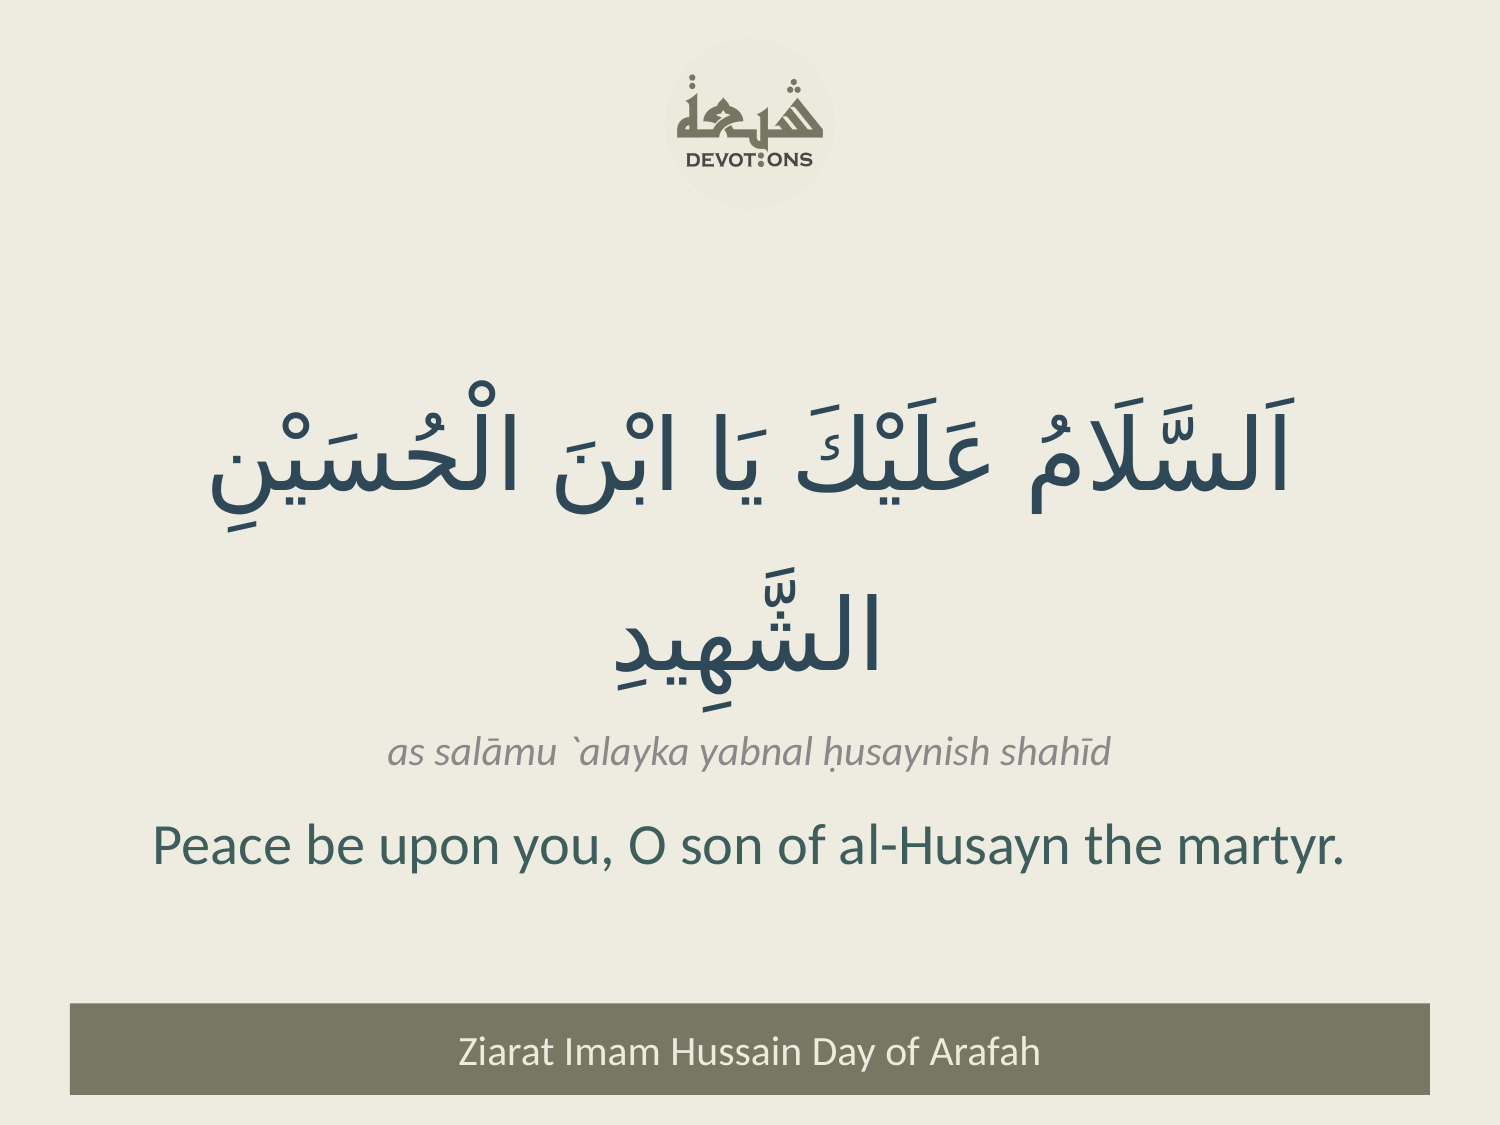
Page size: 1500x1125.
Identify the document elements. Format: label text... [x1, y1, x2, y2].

list Ziarat Imam Hussain Day of Arafah [69, 1003, 1430, 1095]
list اَلسَّلَامُ عَلَيْكَ يَا ابْنَ الْحُسَيْنِ الشَّهِيدِ as salāmu `alayka yabnal ḥusaynish shahīd Peace be upon you, O son of al-Husayn the martyr. [69, 203, 1430, 1003]
picture [656, 29, 844, 203]
